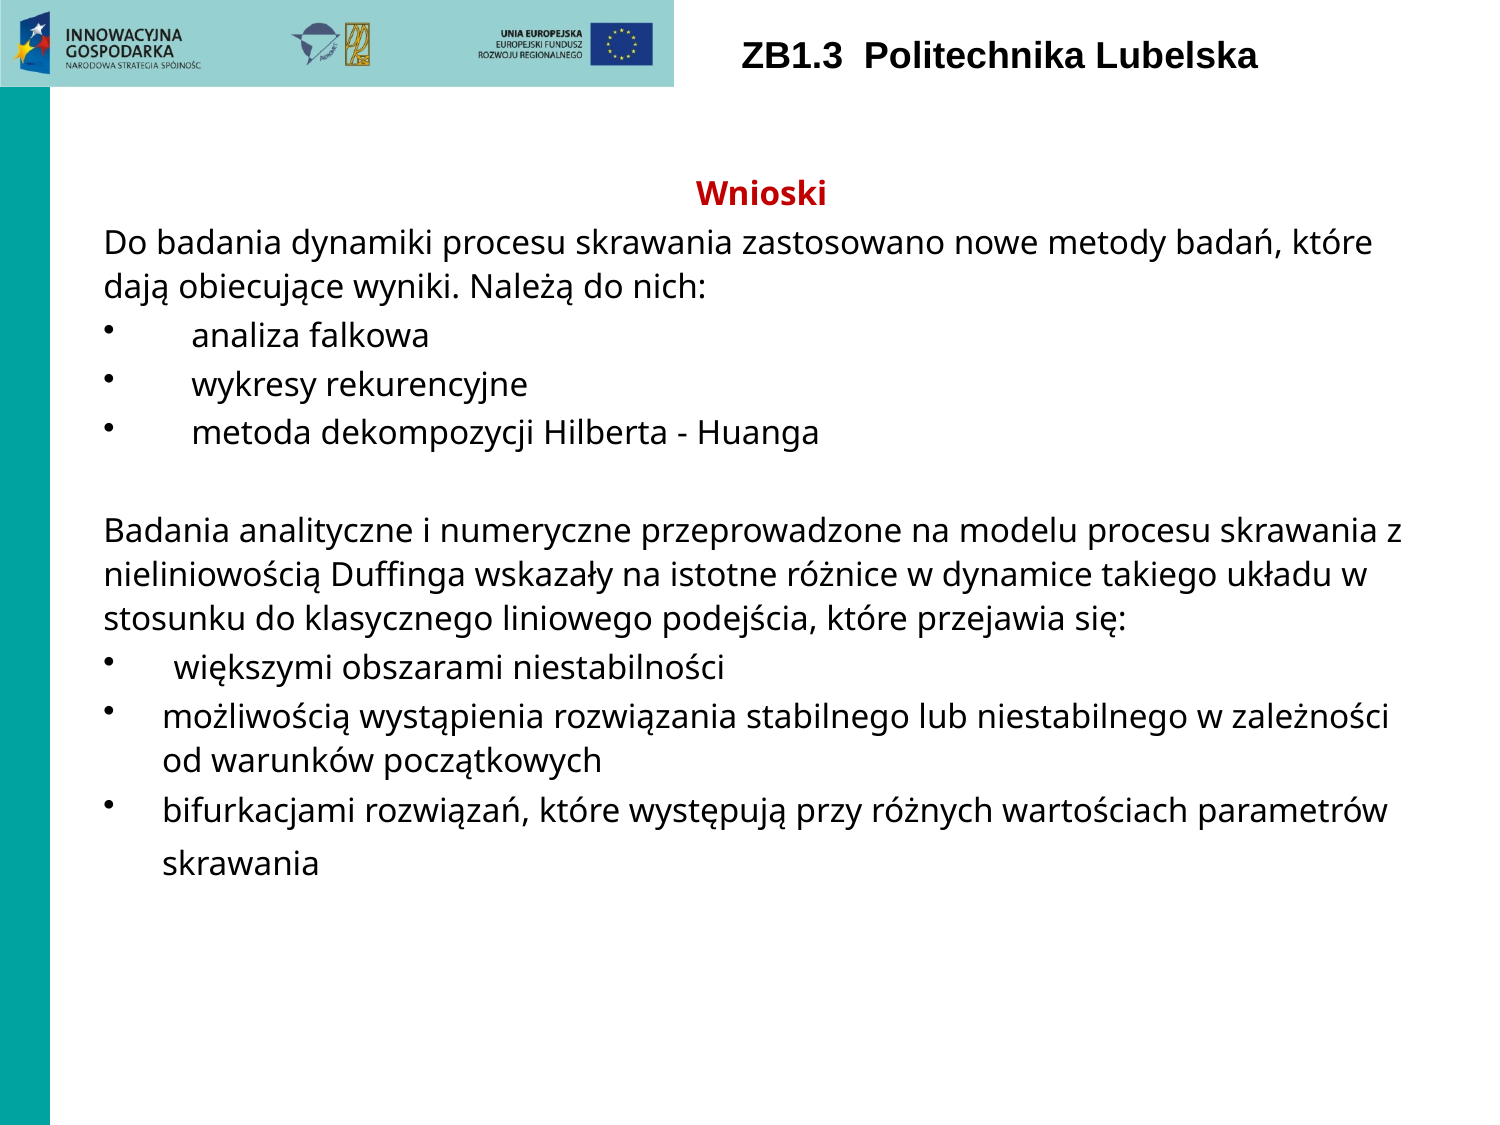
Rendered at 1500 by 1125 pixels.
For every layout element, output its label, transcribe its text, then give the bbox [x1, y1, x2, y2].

text_box ZB1.3 Politechnika Lubelska [726, 0, 1427, 107]
text_box Wnioski Do badania dynamiki procesu skrawania zastosowano nowe metody badań, które dają obiecujące wyniki. Należą do nich: analiza falkowa wykresy rekurencyjne metoda dekompozycji Hilberta - Huanga Badania analityczne i numeryczne przeprowadzone na modelu procesu skrawania z nieliniowością Duffinga wskazały na istotne różnice w dynamice takiego układu w stosunku do klasycznego liniowego podejścia, które przejawia się: większymi obszarami niestabilności możliwością wystąpienia rozwiązania stabilnego lub niestabilnego w zależności od warunków początkowych bifurkacjami rozwiązań, które występują przy różnych wartościach parametrów skrawania [88, 160, 1436, 892]
picture [0, 0, 674, 87]
